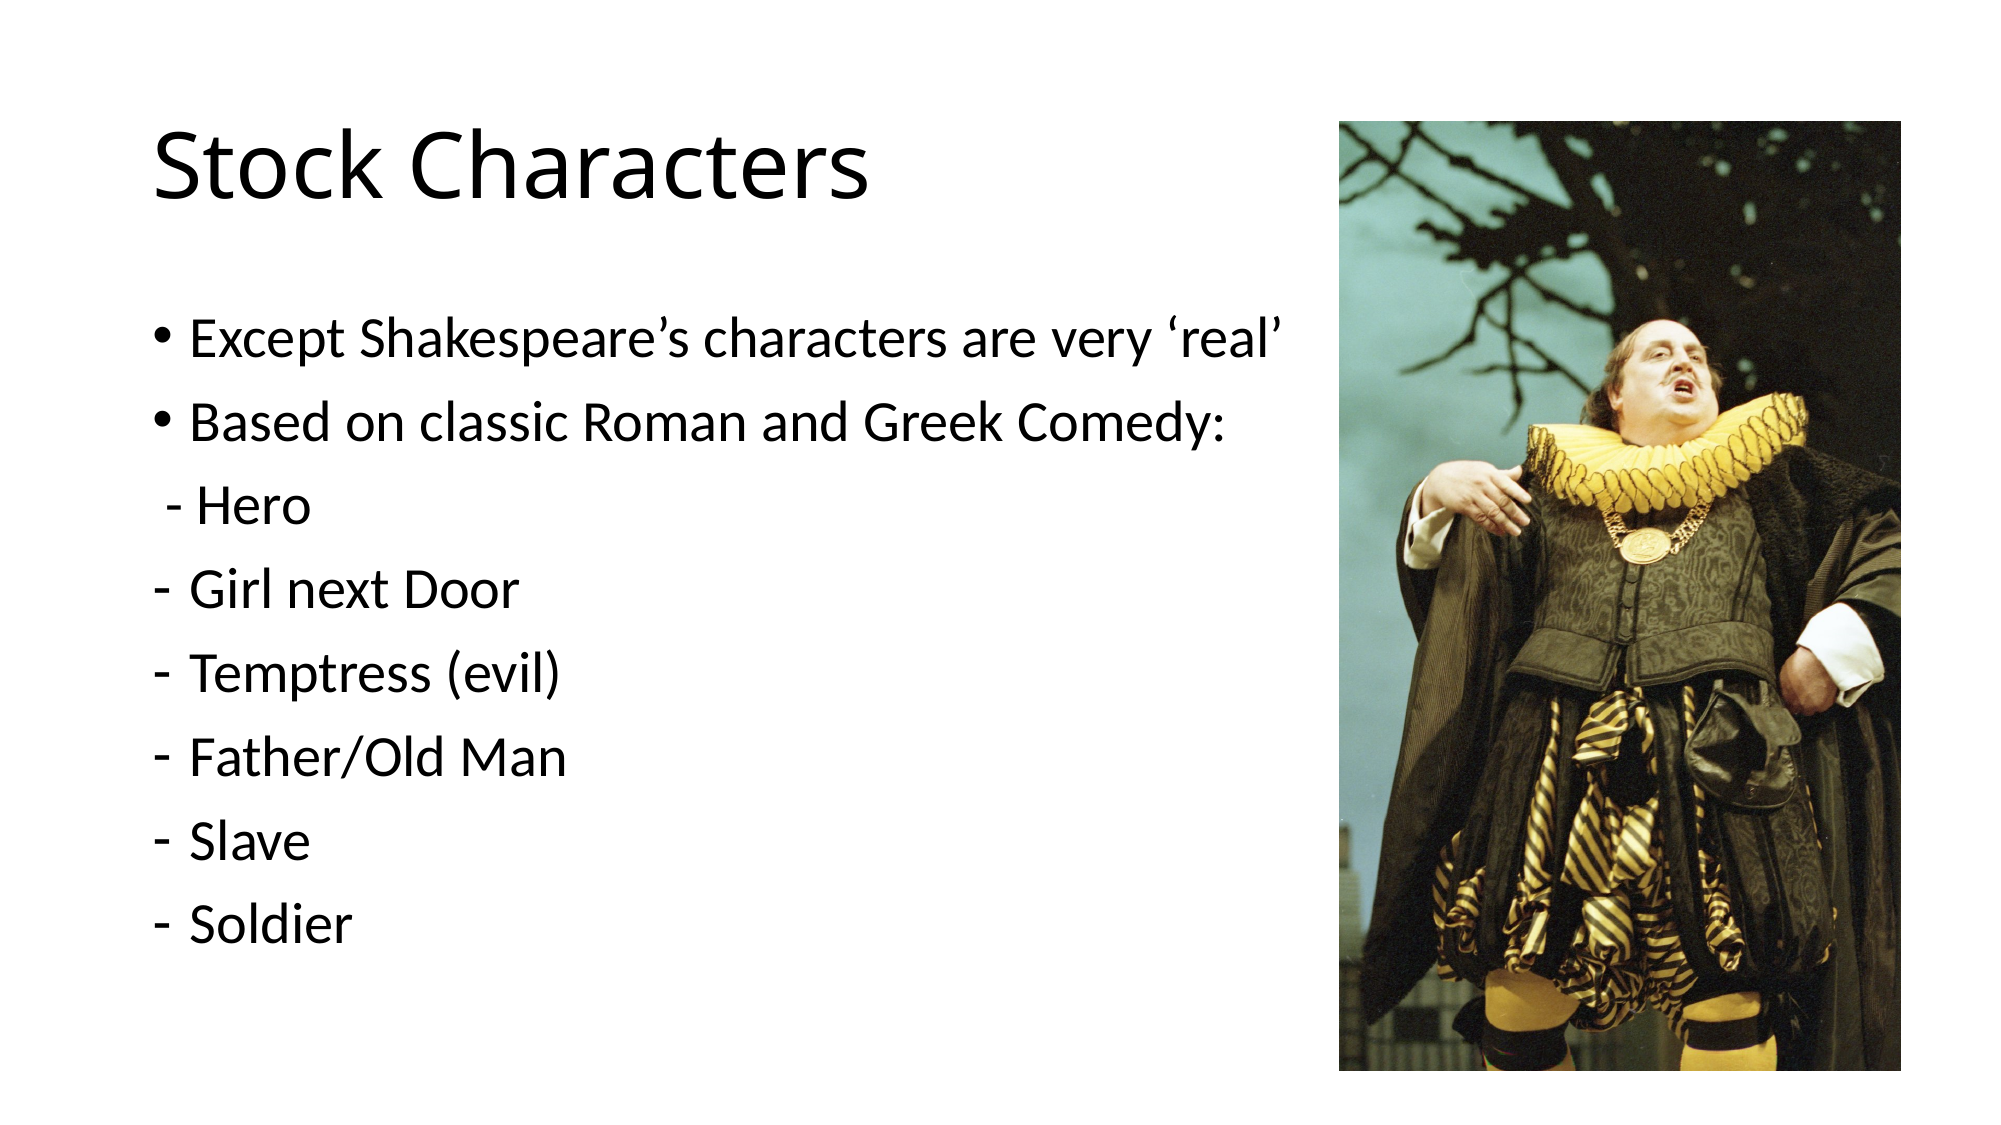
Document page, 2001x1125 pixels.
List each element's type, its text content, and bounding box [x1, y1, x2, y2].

picture [1339, 120, 1901, 1071]
title Stock Characters [137, 59, 1863, 278]
list Except Shakespeare’s characters are very ‘real’ Based on classic Roman and Greek Comedy: - Hero Girl next Door Temptress (evil) Father/Old Man Slave Soldier [137, 299, 1339, 1014]
